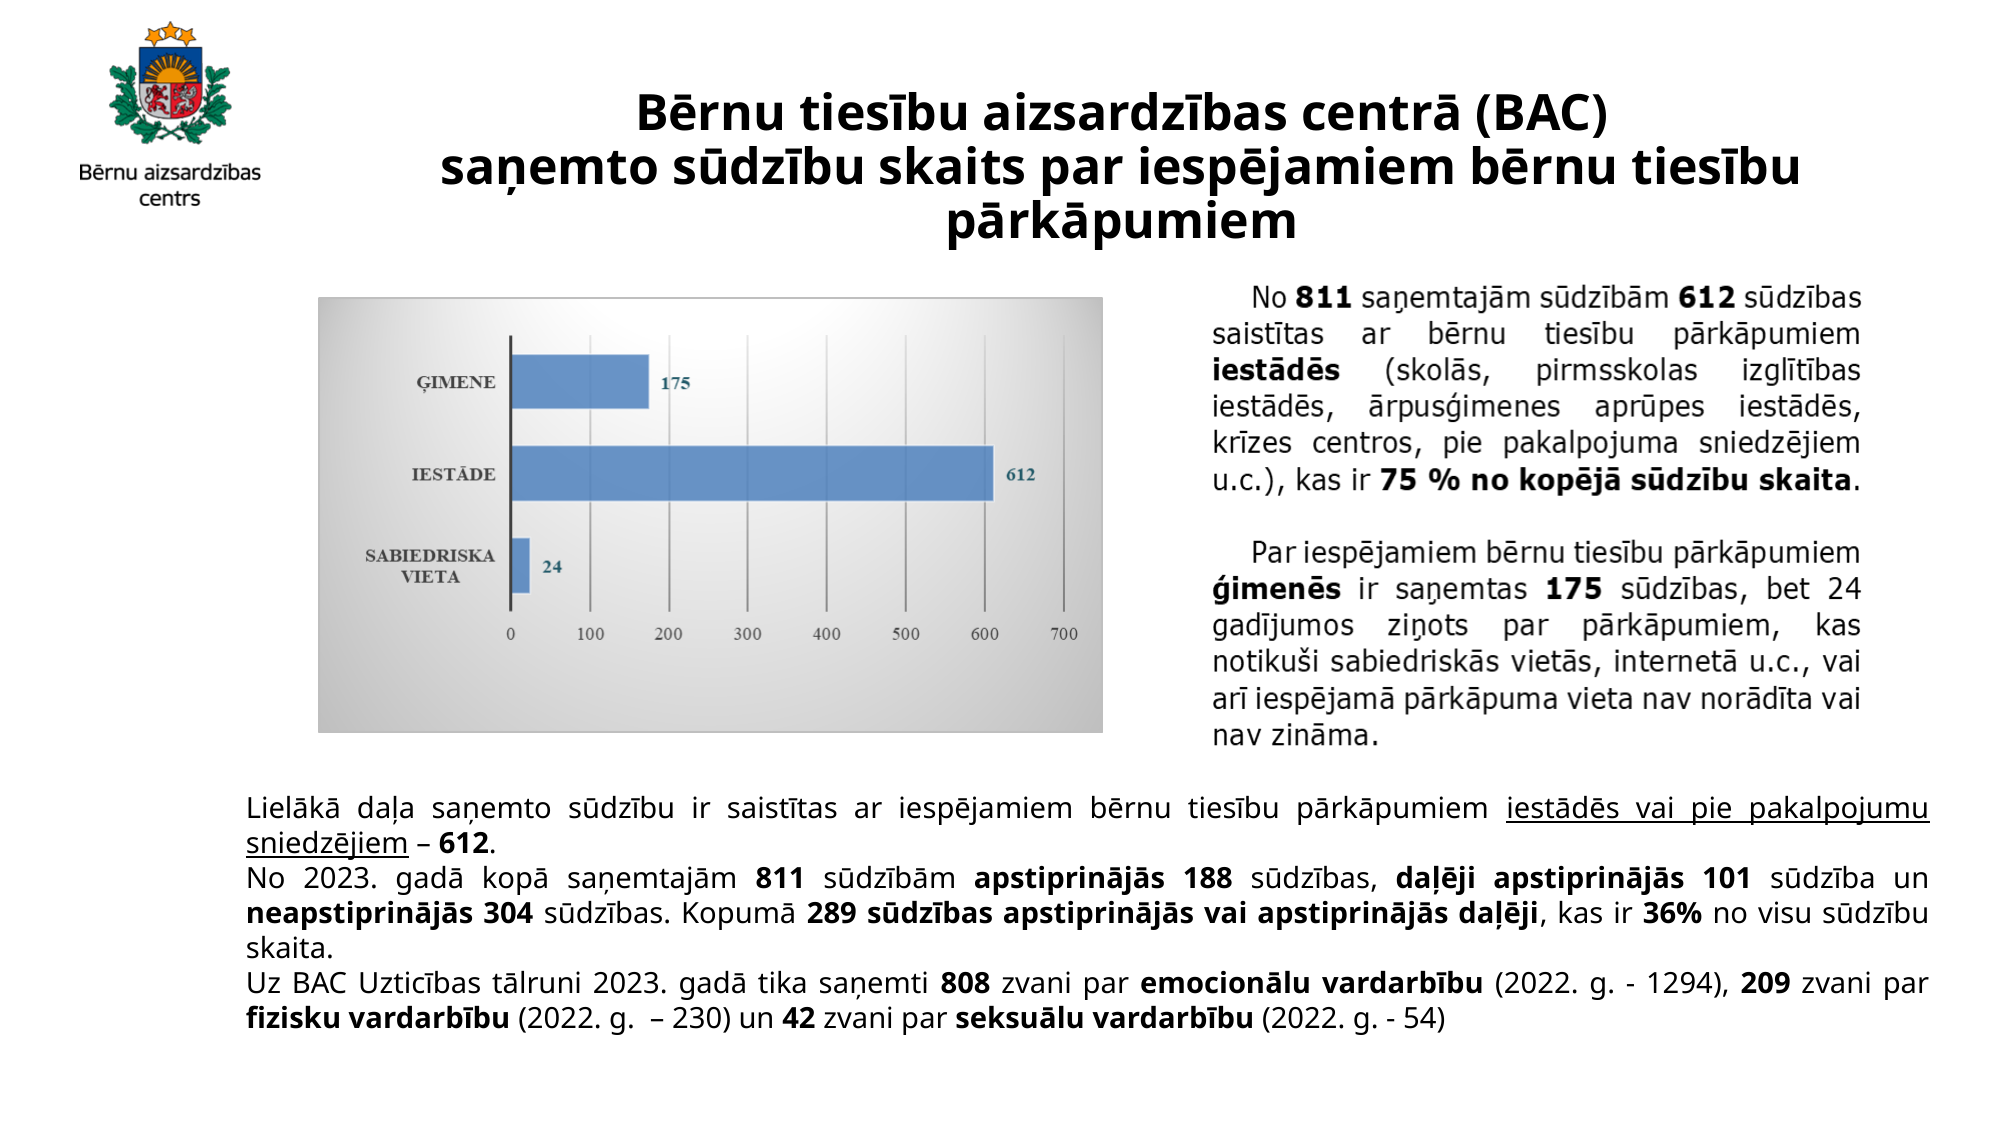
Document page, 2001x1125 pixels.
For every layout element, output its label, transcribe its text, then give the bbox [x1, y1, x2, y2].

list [1212, 277, 1863, 753]
picture [80, 21, 261, 210]
text_box Lielākā daļa saņemto sūdzību ir saistītas ar iespējamiem bērnu tiesību pārkāpumiem iestādēs vai pie pakalpojumu sniedzējiem – 612. No 2023. gadā kopā saņemtajām 811 sūdzībām apstiprinājās 188 sūdzības, daļēji apstiprinājās 101 sūdzība un neapstiprinājās 304 sūdzības. Kopumā 289 sūdzības apstiprinājās vai apstiprinājās daļēji, kas ir 36% no visu sūdzību skaita. Uz BAC Uzticības tālruni 2023. gadā tika saņemti 808 zvani par emocionālu vardarbību (2022. g. - 1294), 209 zvani par fizisku vardarbību (2022. g. – 230) un 42 zvani par seksuālu vardarbību (2022. g. - 54) [231, 782, 1945, 1042]
title Bērnu tiesību aizsardzības centrā (BAC) saņemto sūdzību skaits par iespējamiem bērnu tiesību pārkāpumiem [381, 59, 1863, 278]
picture [318, 297, 1103, 733]
